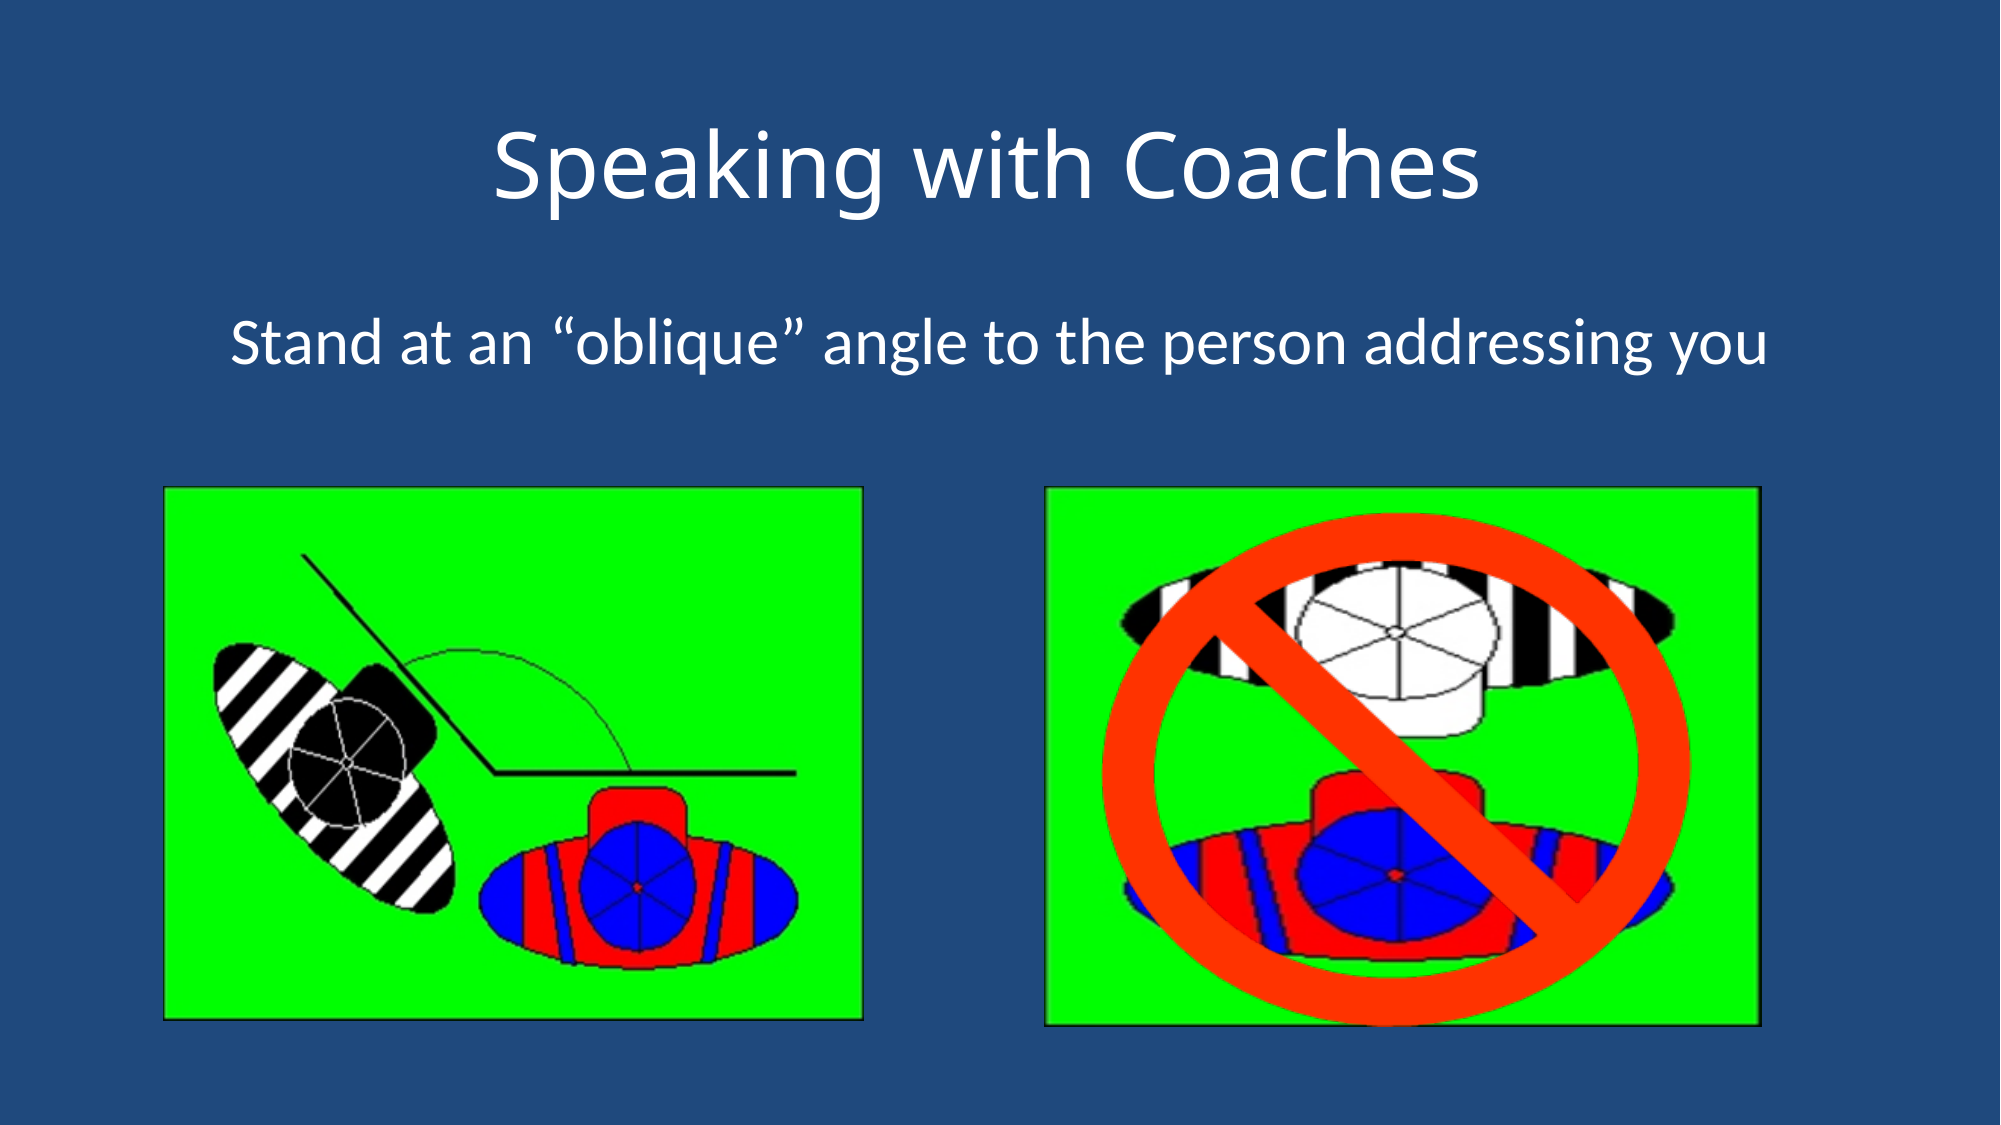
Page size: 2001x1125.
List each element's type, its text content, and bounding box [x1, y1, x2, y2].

picture [1044, 486, 1762, 1027]
list Stand at an “oblique” angle to the person addressing you [137, 299, 1863, 1014]
picture [163, 486, 864, 1021]
title Speaking with Coaches [137, 59, 1863, 278]
